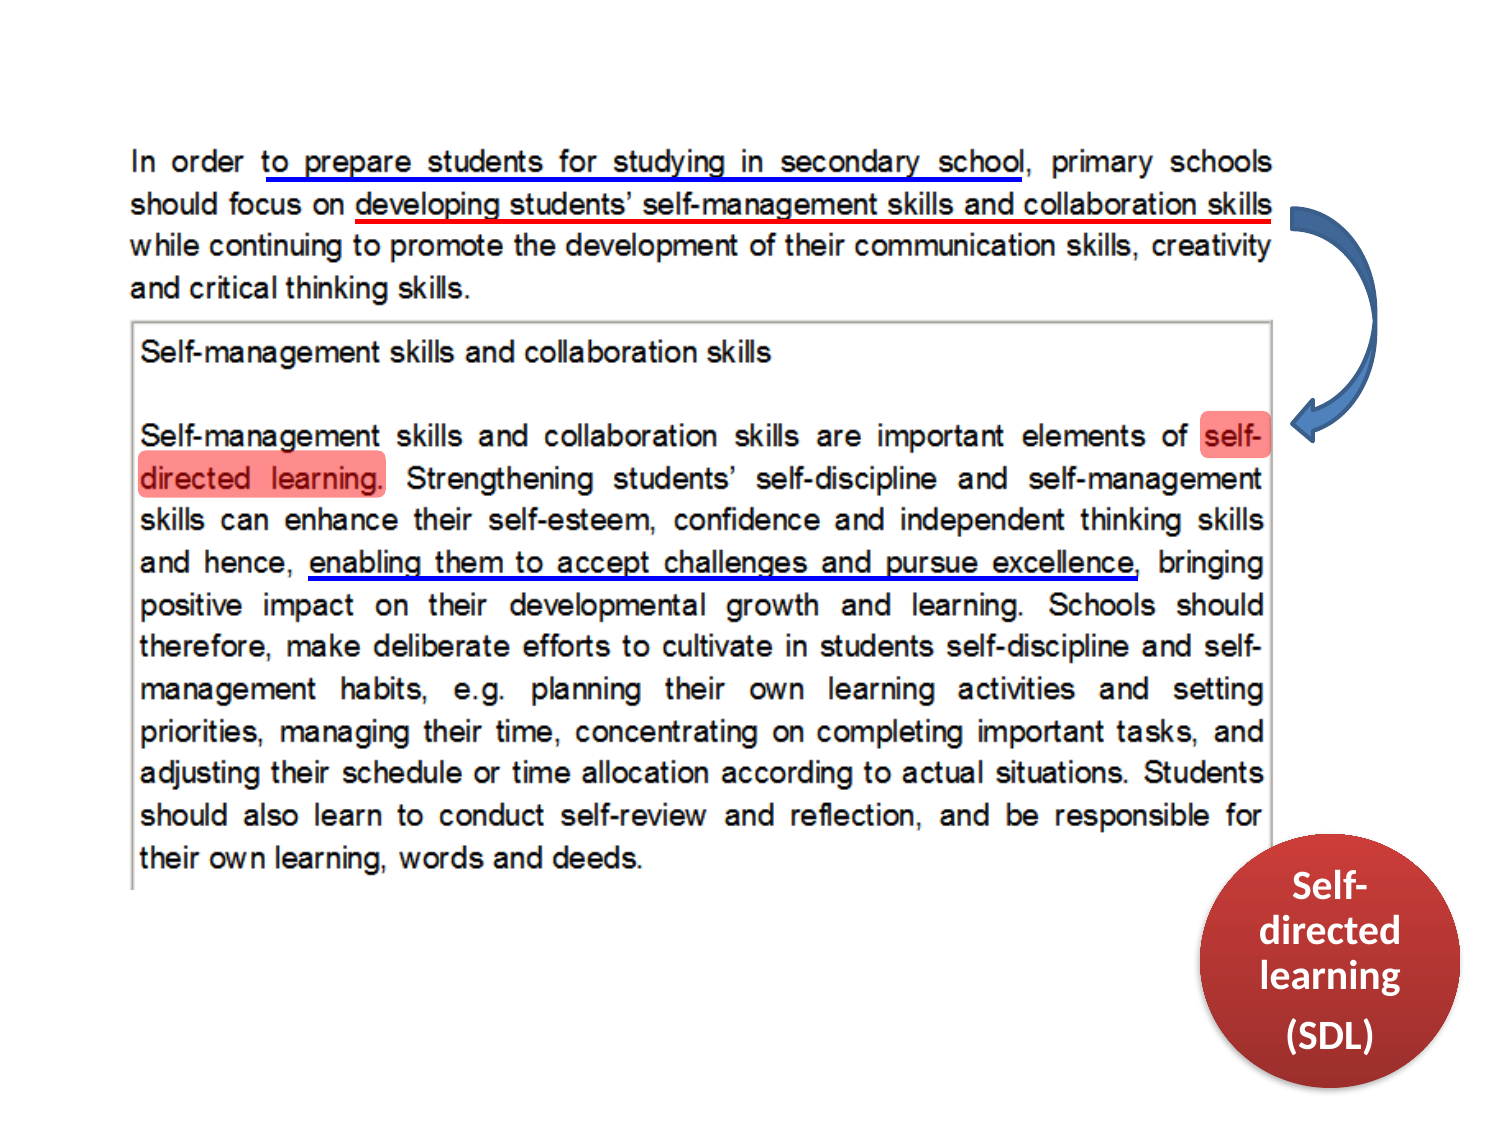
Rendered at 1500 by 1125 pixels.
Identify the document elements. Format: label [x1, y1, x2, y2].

text_box [1338, 222, 1378, 420]
text_box [1199, 833, 1461, 1089]
picture [111, 127, 1334, 890]
